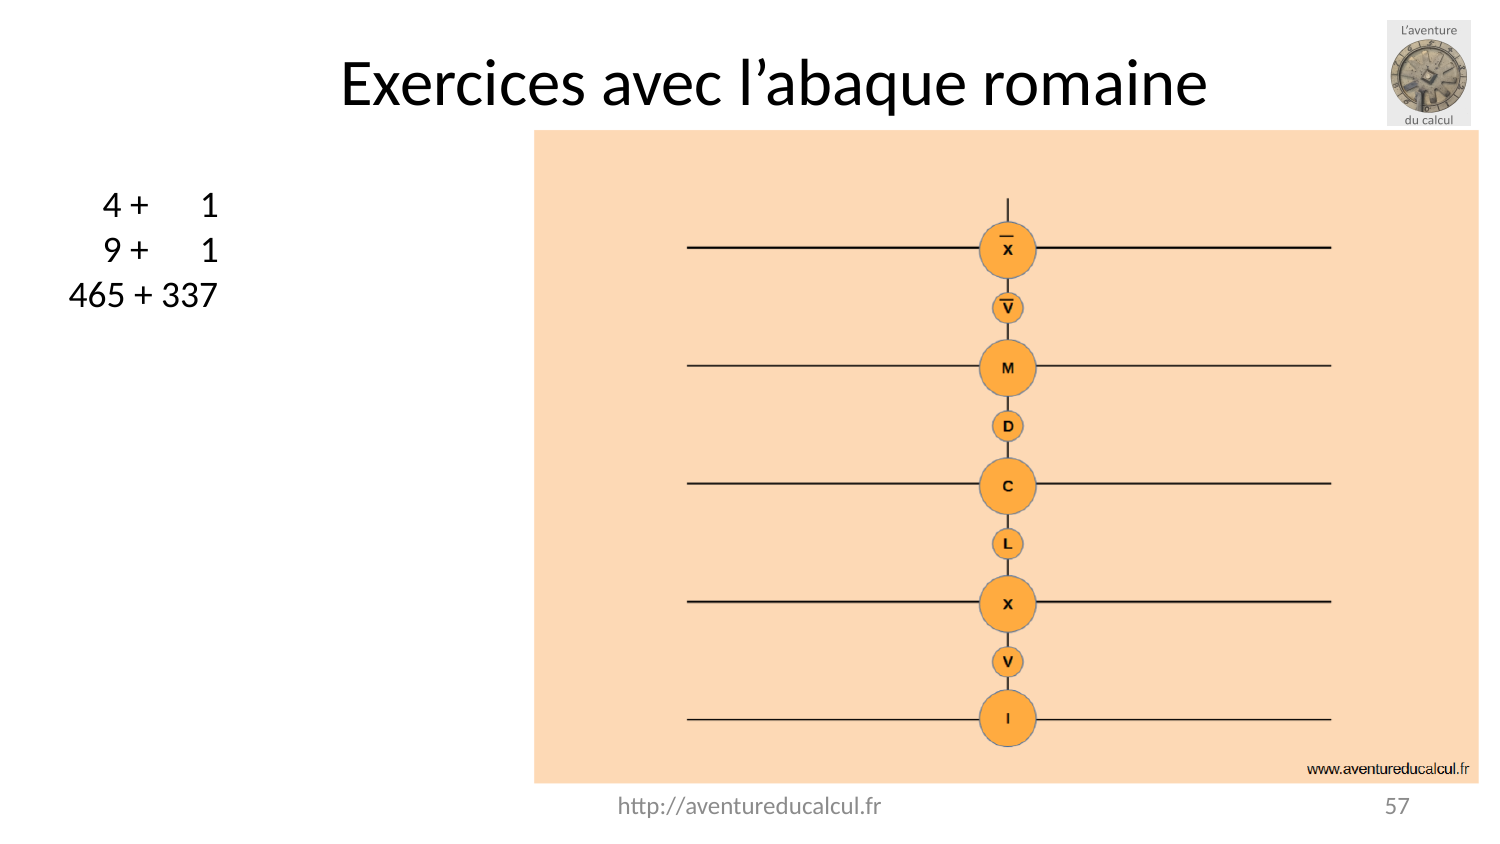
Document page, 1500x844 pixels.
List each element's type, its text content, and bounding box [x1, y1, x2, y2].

slide_number 57 [1074, 788, 1425, 827]
footer http://aventureducalcul.fr [512, 782, 988, 827]
text_box Exercices avec l’abaque romaine [99, 8, 1450, 149]
picture [529, 20, 1483, 788]
text_box 4 + 1 9 + 1 465 + 337 [53, 172, 234, 322]
